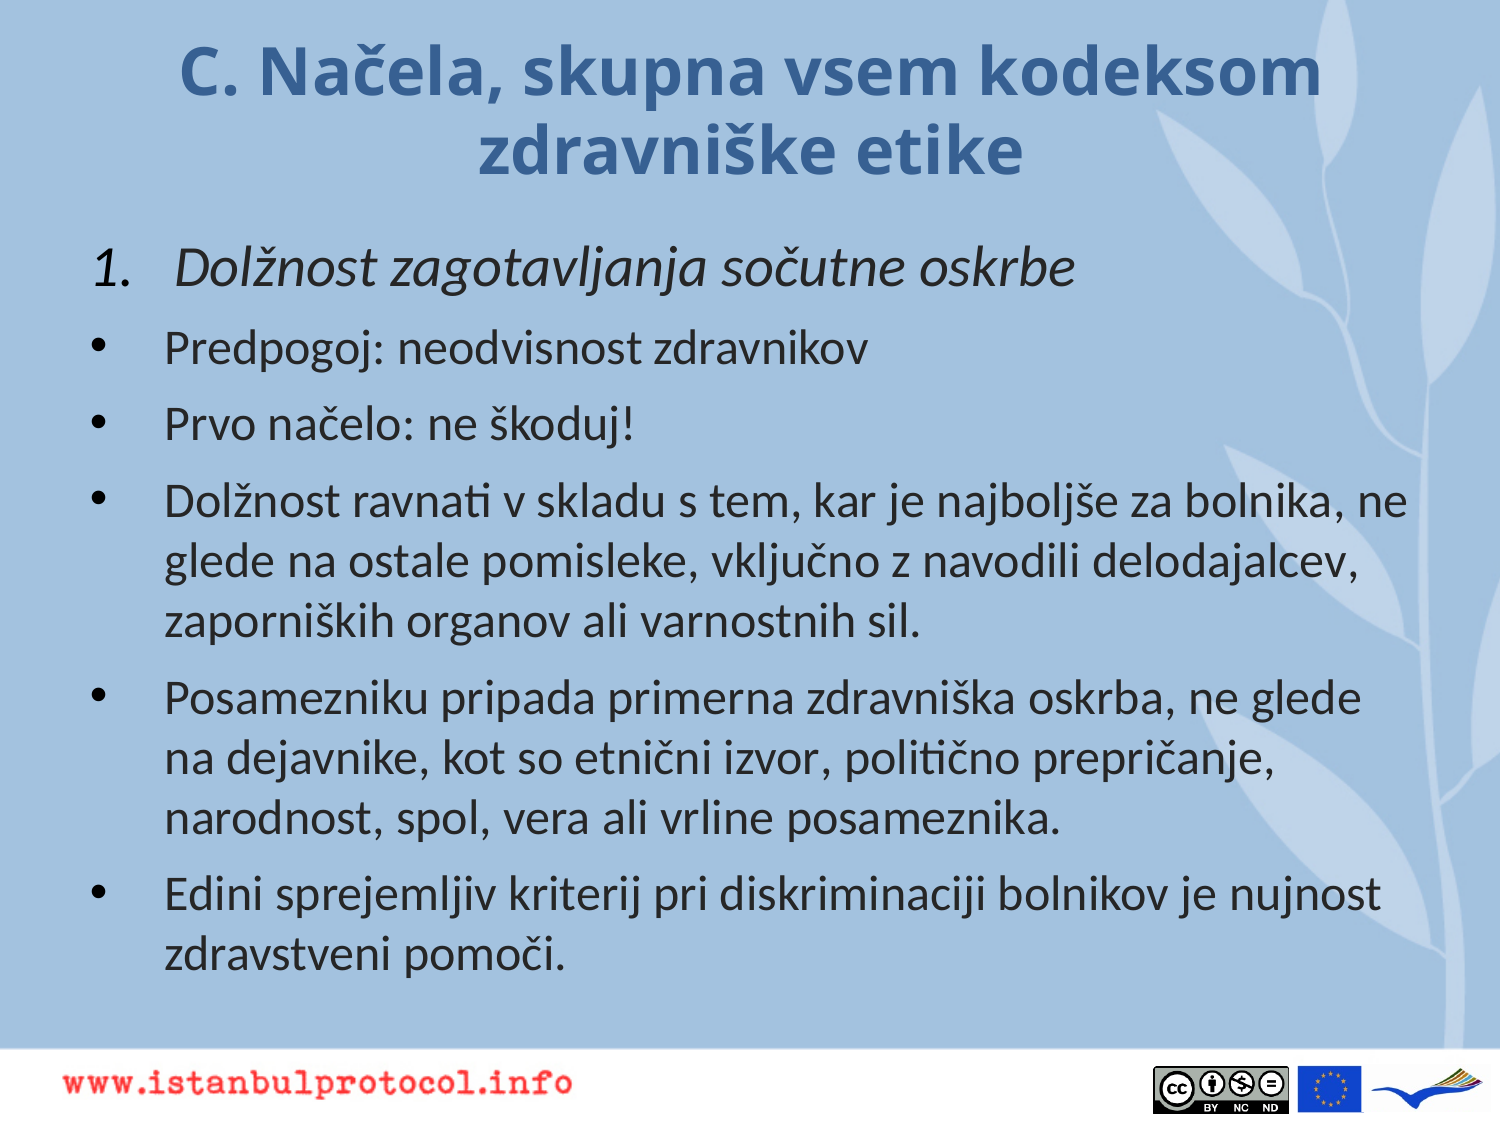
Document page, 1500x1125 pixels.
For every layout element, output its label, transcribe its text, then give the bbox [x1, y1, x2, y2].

title C. Načela, skupna vsem kodeksom zdravniške etike [76, 18, 1427, 198]
list Dolžnost zagotavljanja sočutne oskrbe Predpogoj: neodvisnost zdravnikov Prvo načelo: ne škoduj! Dolžnost ravnati v skladu s tem, kar je najboljše za bolnika, ne glede na ostale pomisleke, vključno z navodili delodajalcev, zaporniških organov ali varnostnih sil. Posamezniku pripada primerna zdravniška oskrba, ne glede na dejavnike, kot so etnični izvor, politično prepričanje, narodnost, spol, vera ali vrline posameznika. Edini sprejemljiv kriterij pri diskriminaciji bolnikov je nujnost zdravstveni pomoči. [74, 219, 1425, 1005]
picture [0, 0, 1500, 1125]
